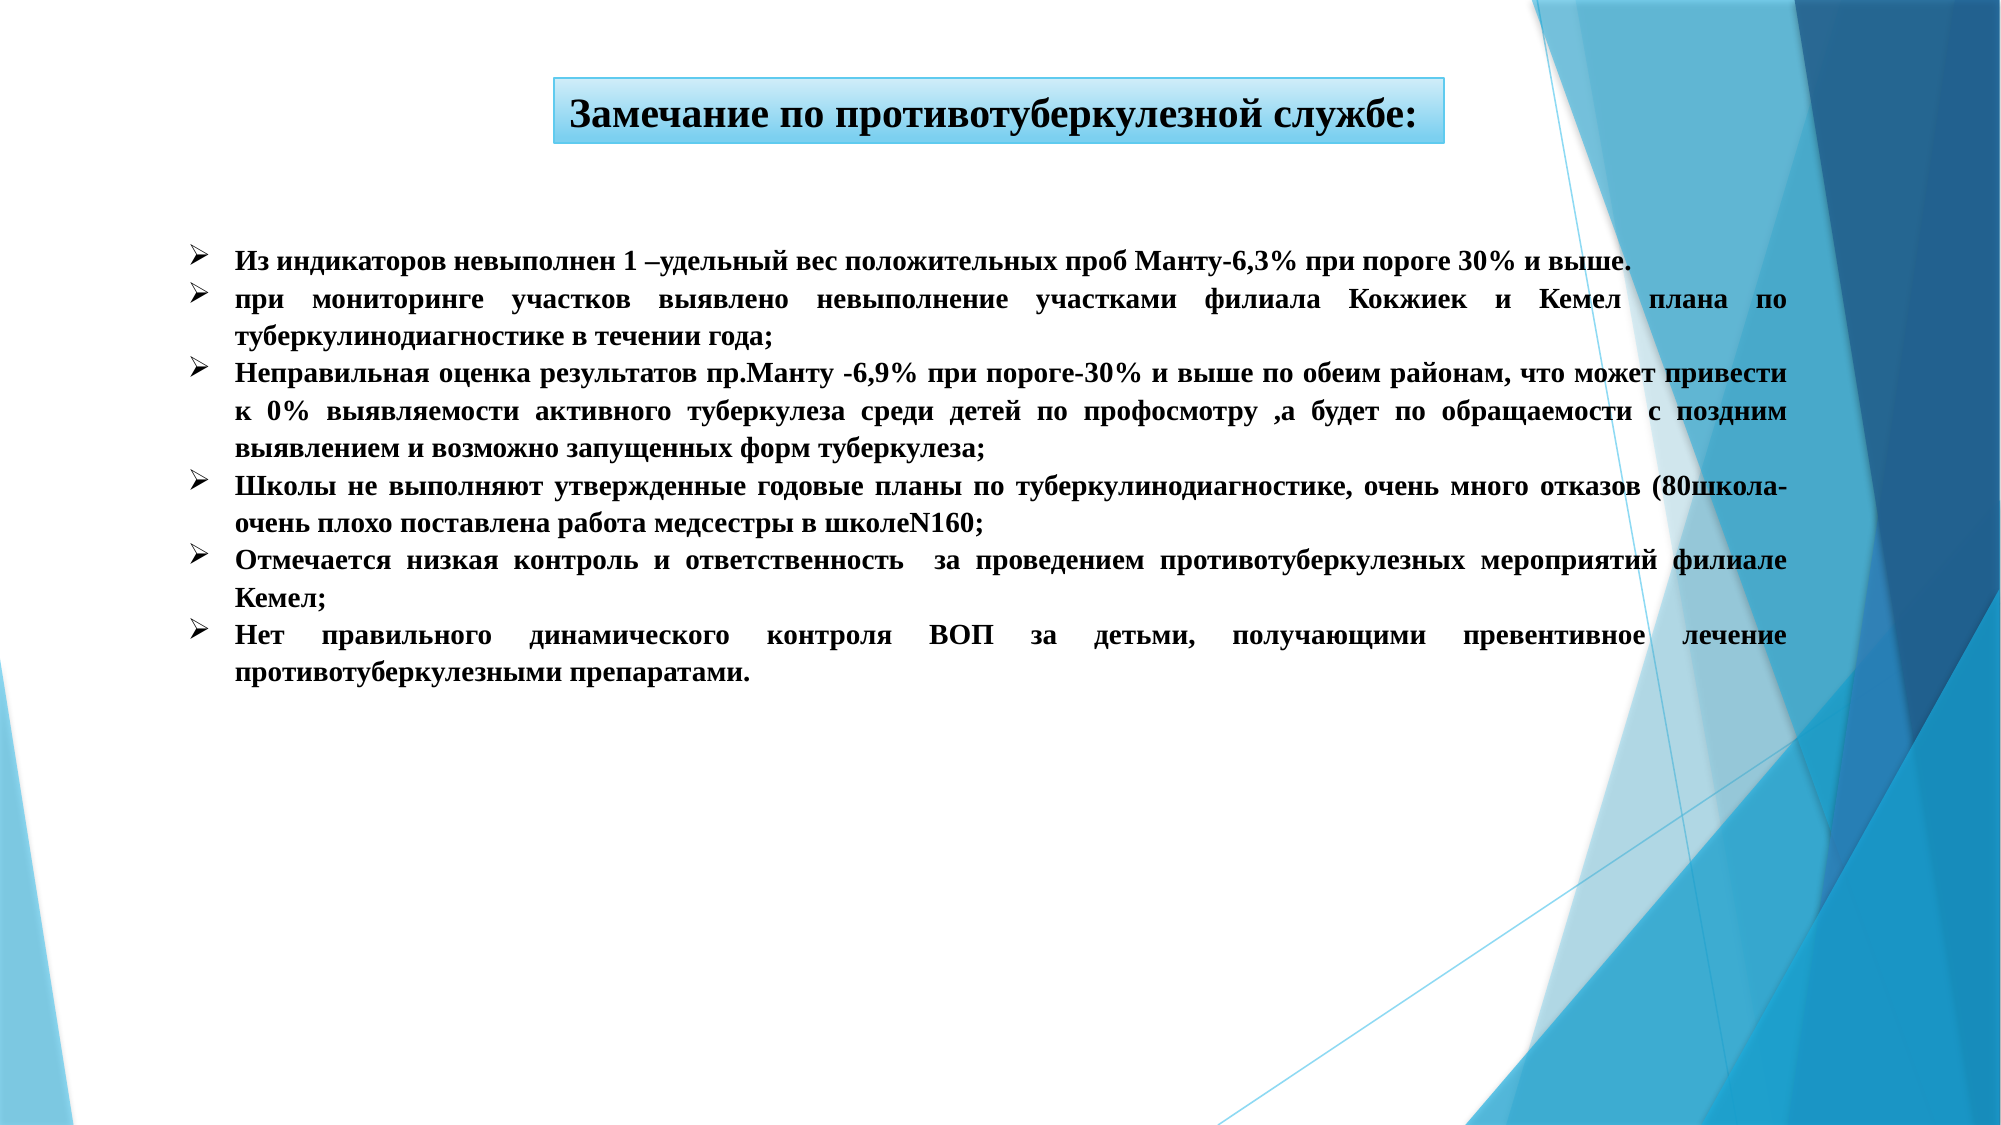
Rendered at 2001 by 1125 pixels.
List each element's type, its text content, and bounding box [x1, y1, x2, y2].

text_box Из индикаторов невыполнен 1 –удельный вес положительных проб Манту-6,3% при пороге 30% и выше. при мониторинге участков выявлено невыполнение участками филиала Кокжиек и Кемел плана по туберкулинодиагностике в течении года; Неправильная оценка результатов пр.Манту -6,9% при пороге-30% и выше по обеим районам, что может привести к 0% выявляемости активного туберкулеза среди детей по профосмотру ,а будет по обращаемости с поздним выявлением и возможно запущенных форм туберкулеза; Школы не выполняют утвержденные годовые планы по туберкулинодиагностике, очень много отказов (80школа- очень плохо поставлена работа медсестры в школеN160; Отмечается низкая контроль и ответственность за проведением противотуберкулезных мероприятий филиале Кемел; Нет правильного динамического контроля ВОП за детьми, получающими превентивное лечение противотуберкулезными препаратами. [173, 231, 1804, 695]
text_box Замечание по противотуберкулезной службе: [553, 77, 1445, 144]
